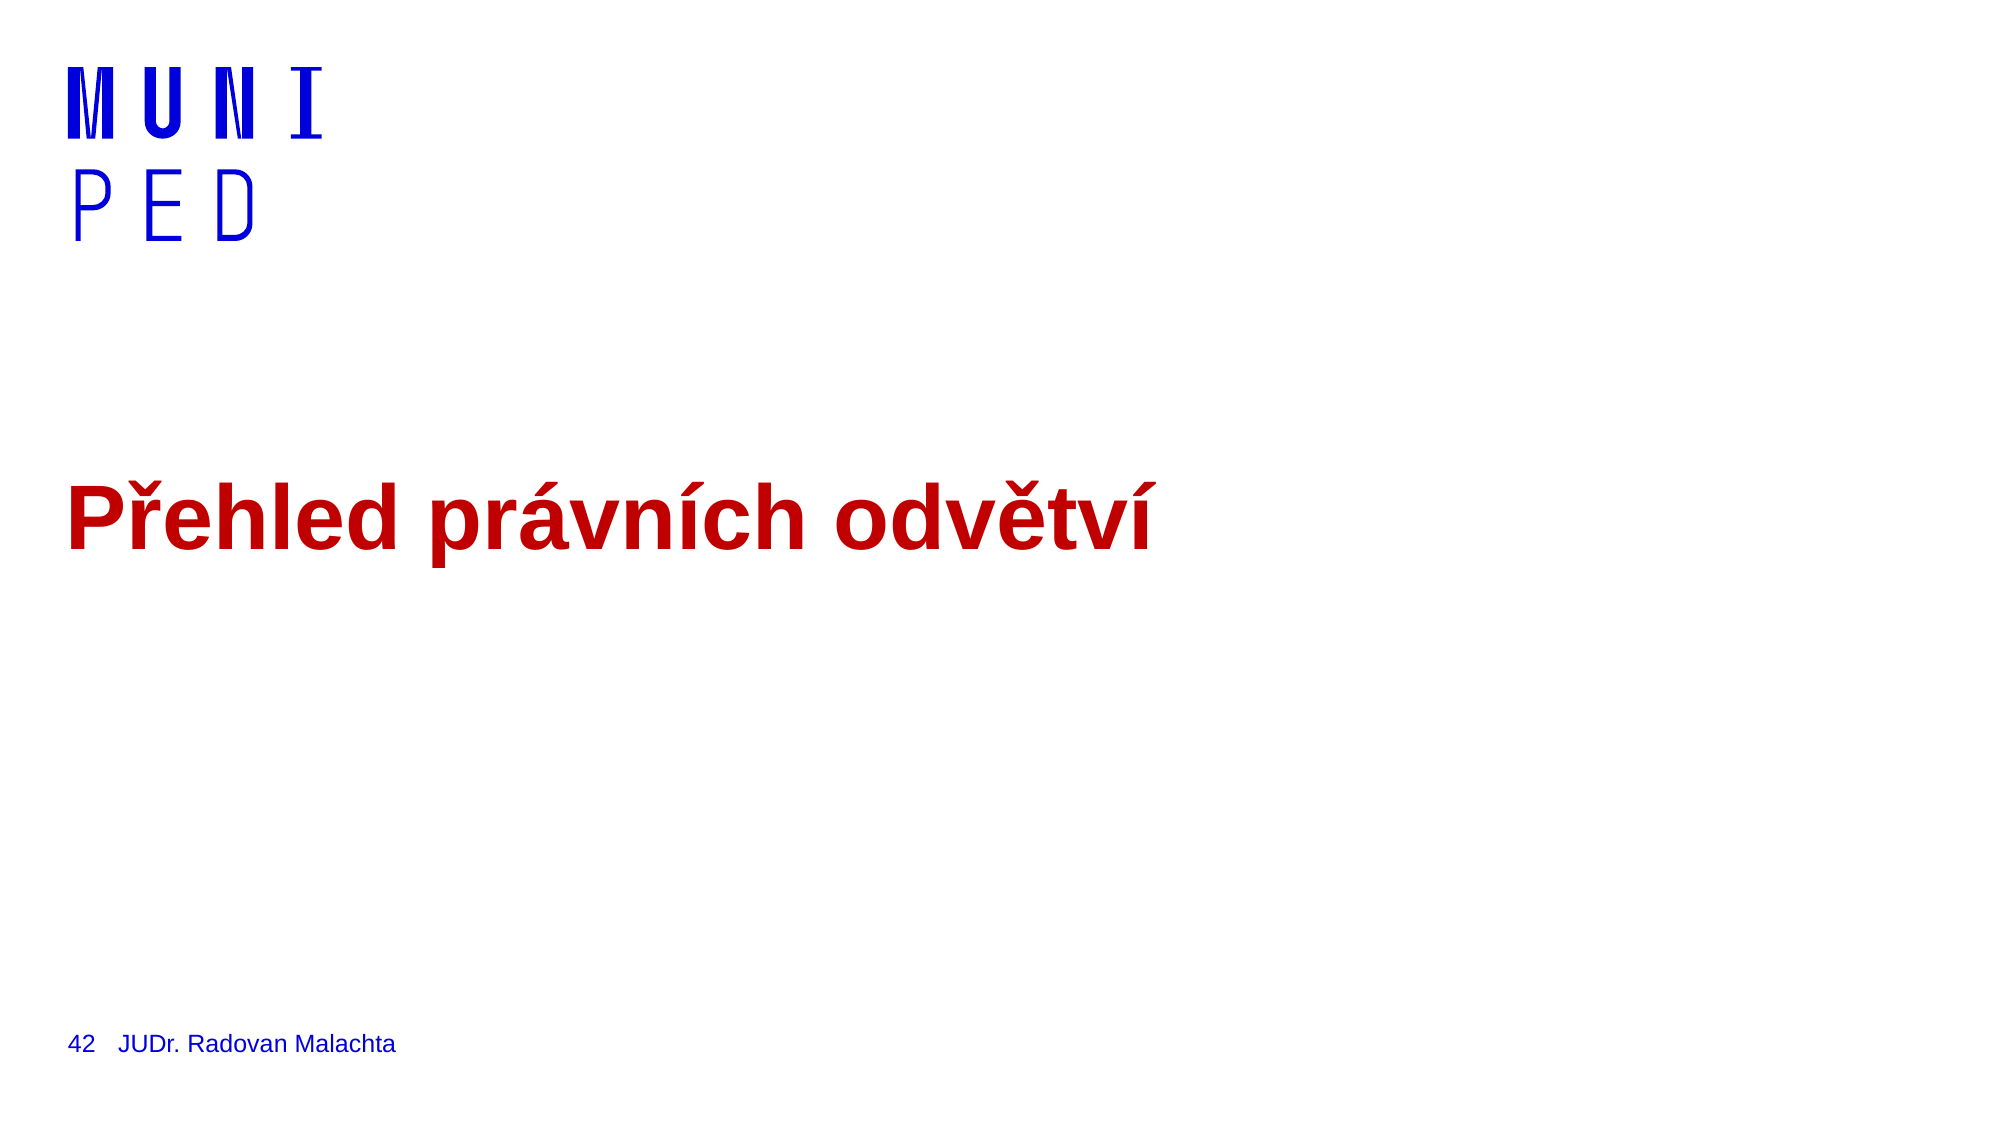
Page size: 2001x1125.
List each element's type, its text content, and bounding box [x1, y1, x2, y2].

title Přehled právních odvětví [65, 475, 1930, 668]
slide_number 42 [67, 1021, 110, 1063]
footer JUDr. Radovan Malachta [118, 1021, 1418, 1063]
